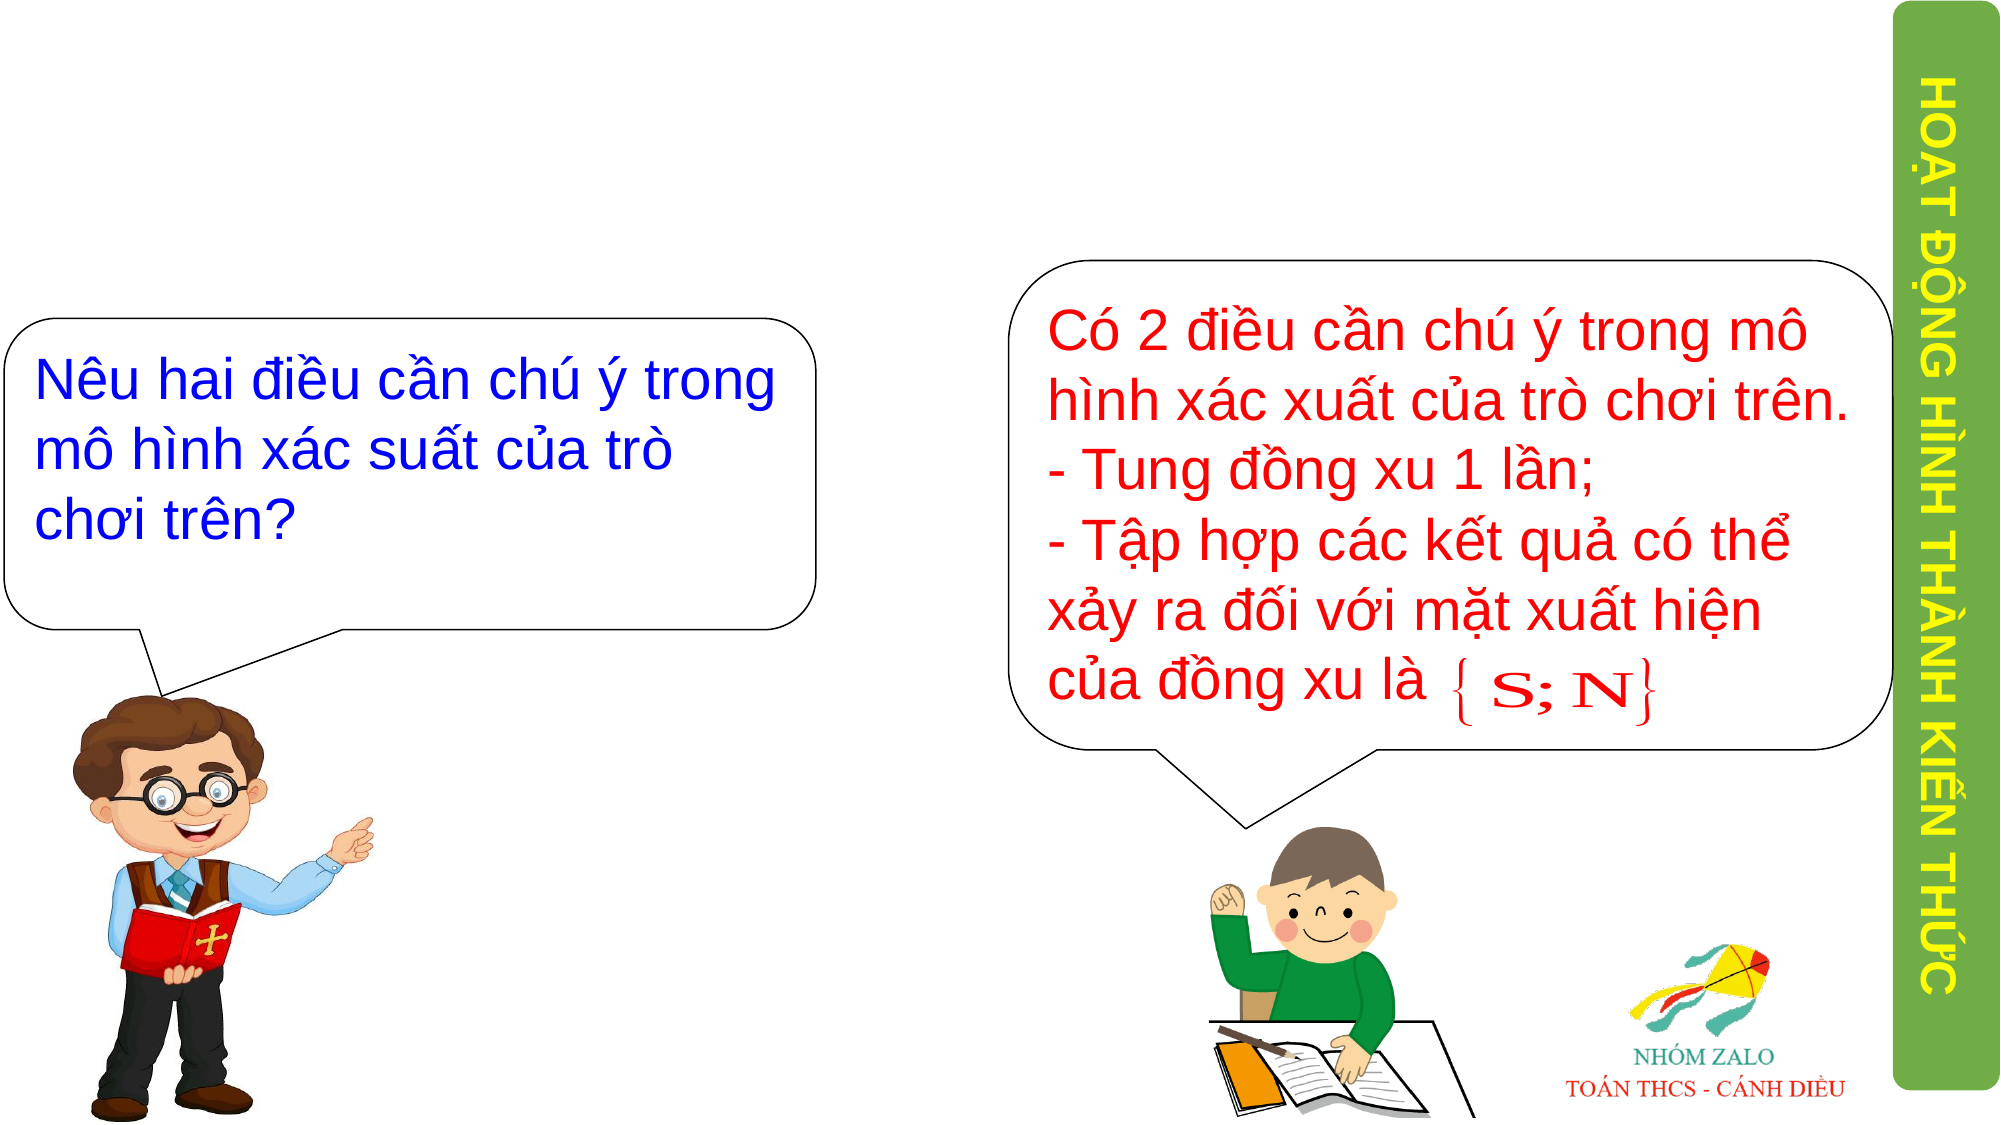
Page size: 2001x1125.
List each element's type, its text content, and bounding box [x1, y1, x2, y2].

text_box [1450, 658, 1680, 732]
picture [1209, 827, 1479, 1118]
text_box Nêu hai điều cần chú ý trong mô hình xác suất của trò chơi trên? [4, 318, 816, 695]
text_box Có 2 điều cần chú ý trong mô hình xác xuất của trò chơi trên. - Tung đồng xu 1 lần; - Tập hợp các kết quả có thể xảy ra đối với mặt xuất hiện của đồng xu là [1008, 260, 1893, 827]
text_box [1381, 512, 2000, 620]
picture [73, 695, 374, 1122]
picture [1543, 892, 1887, 1125]
